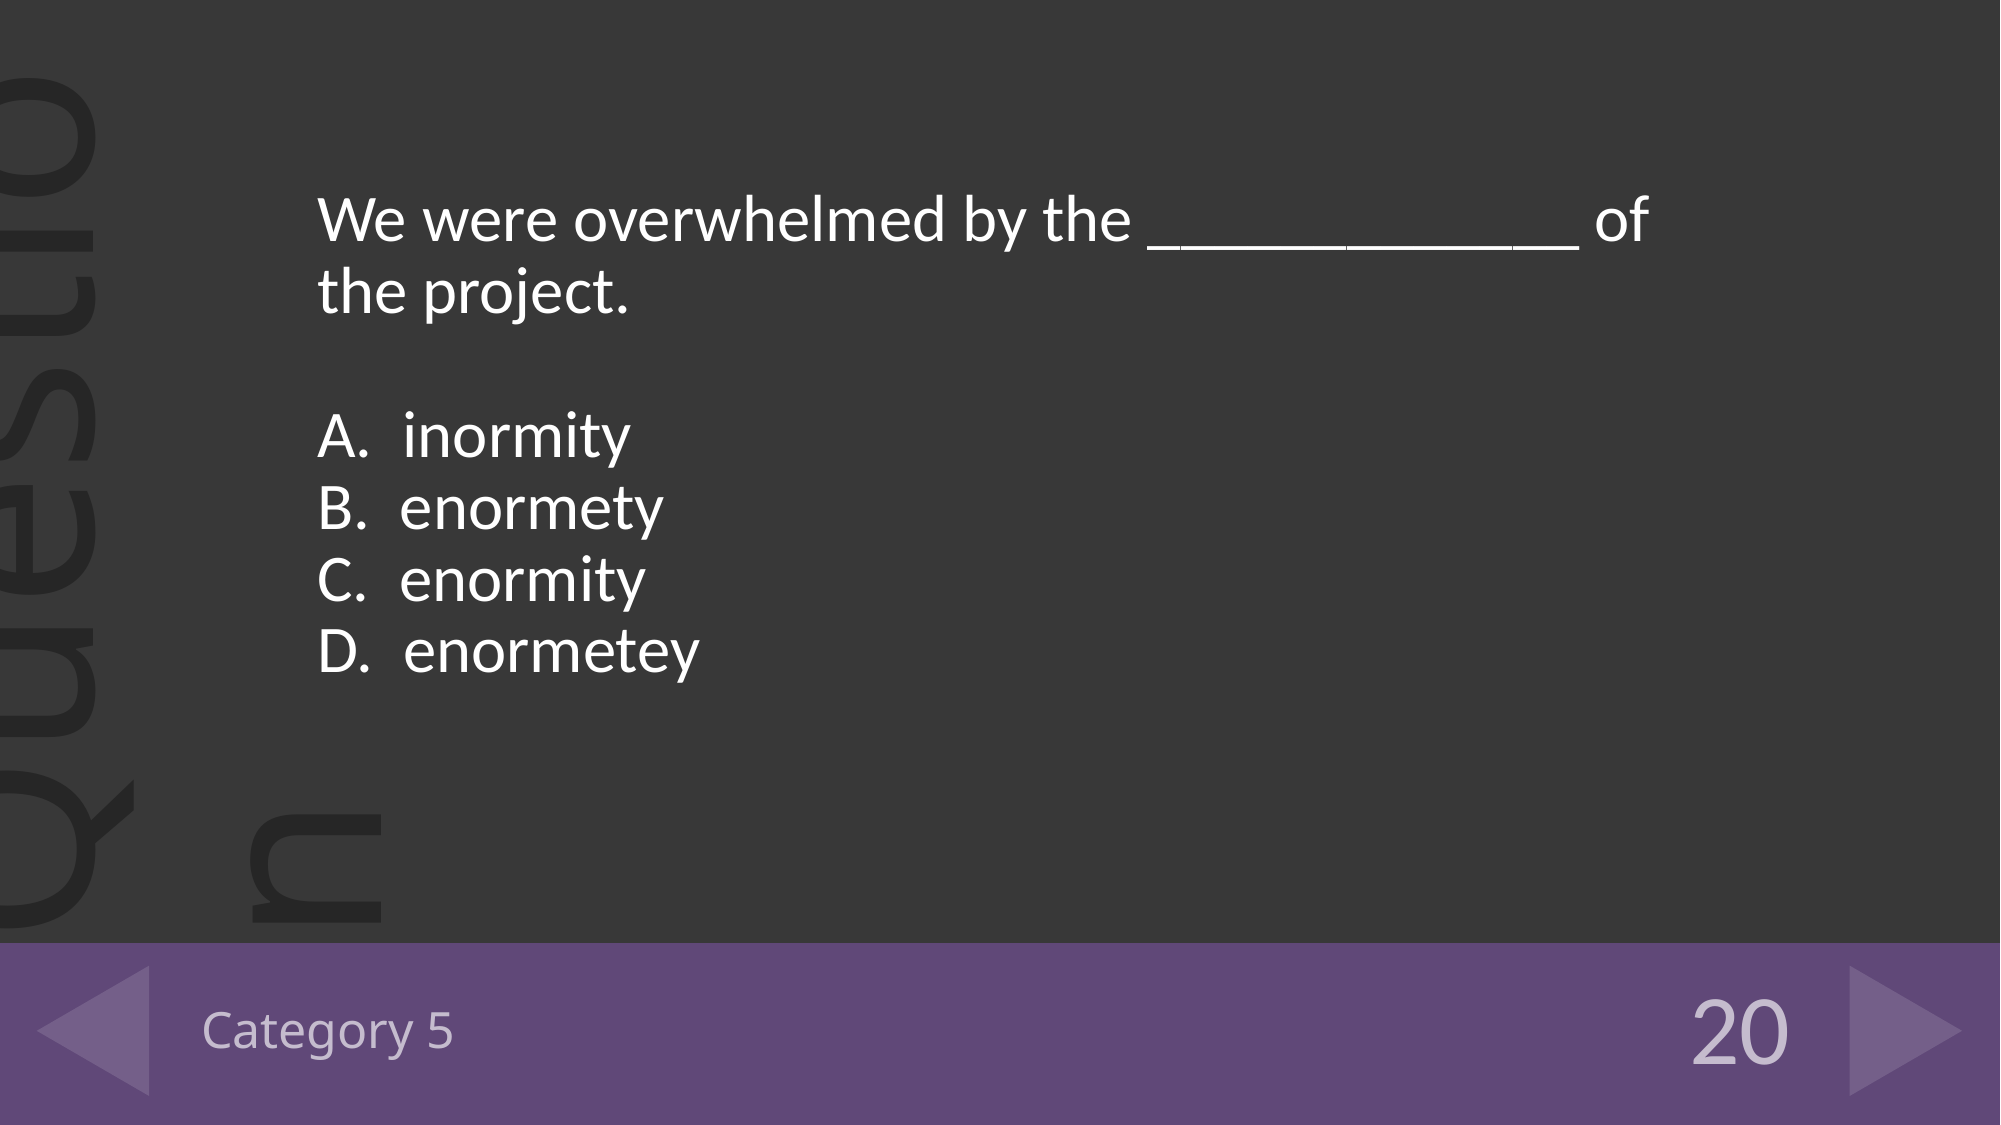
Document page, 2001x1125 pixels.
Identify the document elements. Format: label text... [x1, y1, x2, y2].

list 20 [1494, 967, 1806, 1097]
title Category 5 [185, 967, 1494, 1097]
list We were overwhelmed by the _____________ of the project. A. inormity B. enormety C. enormity D. enormetey [302, 307, 1760, 636]
